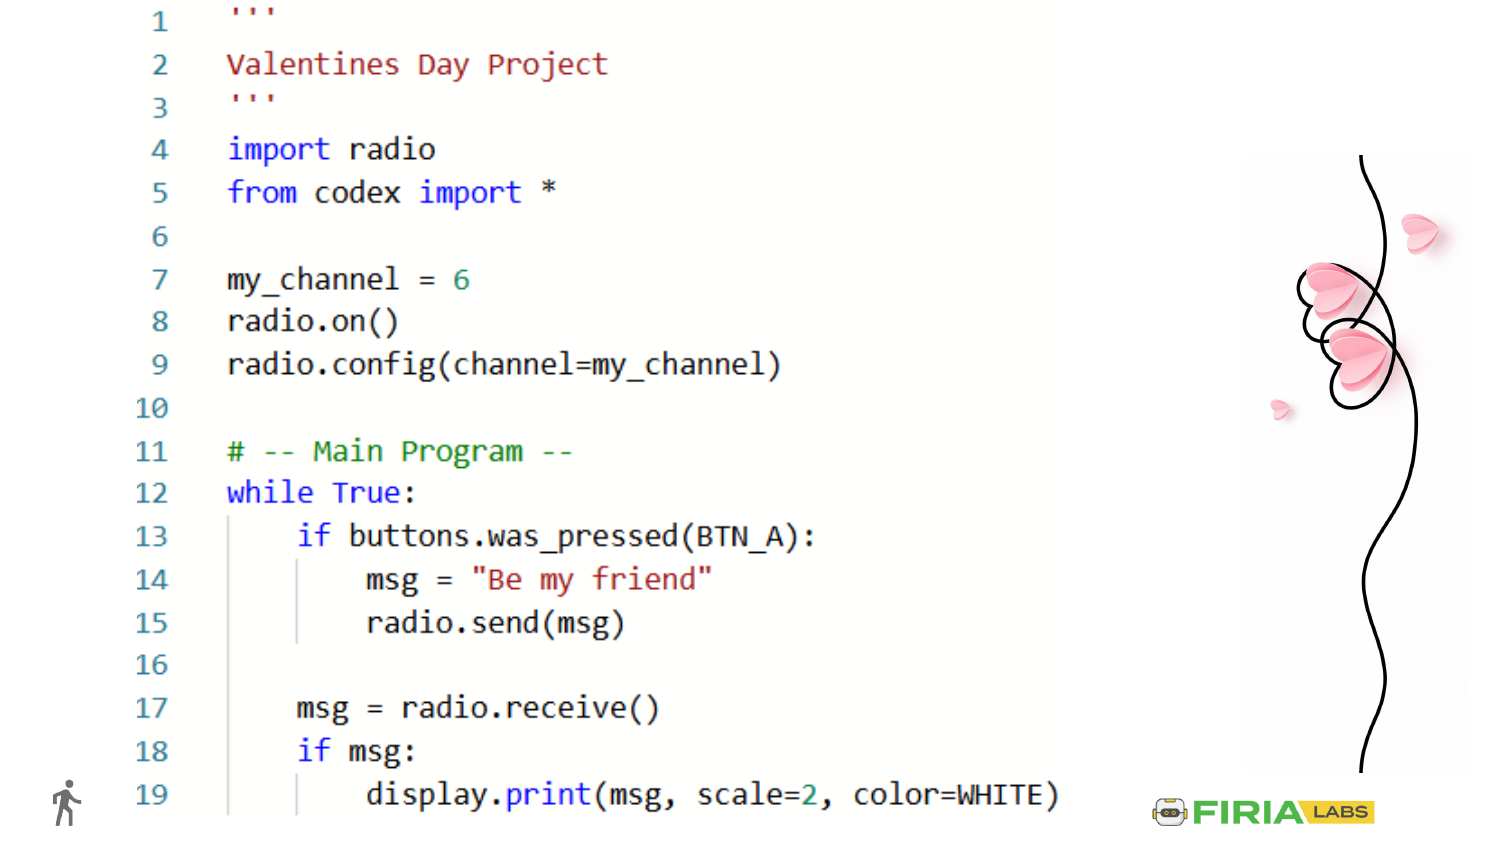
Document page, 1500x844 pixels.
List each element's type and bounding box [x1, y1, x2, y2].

picture [1245, 155, 1469, 773]
picture [1144, 793, 1380, 830]
picture [41, 772, 88, 830]
picture [137, 0, 1068, 823]
